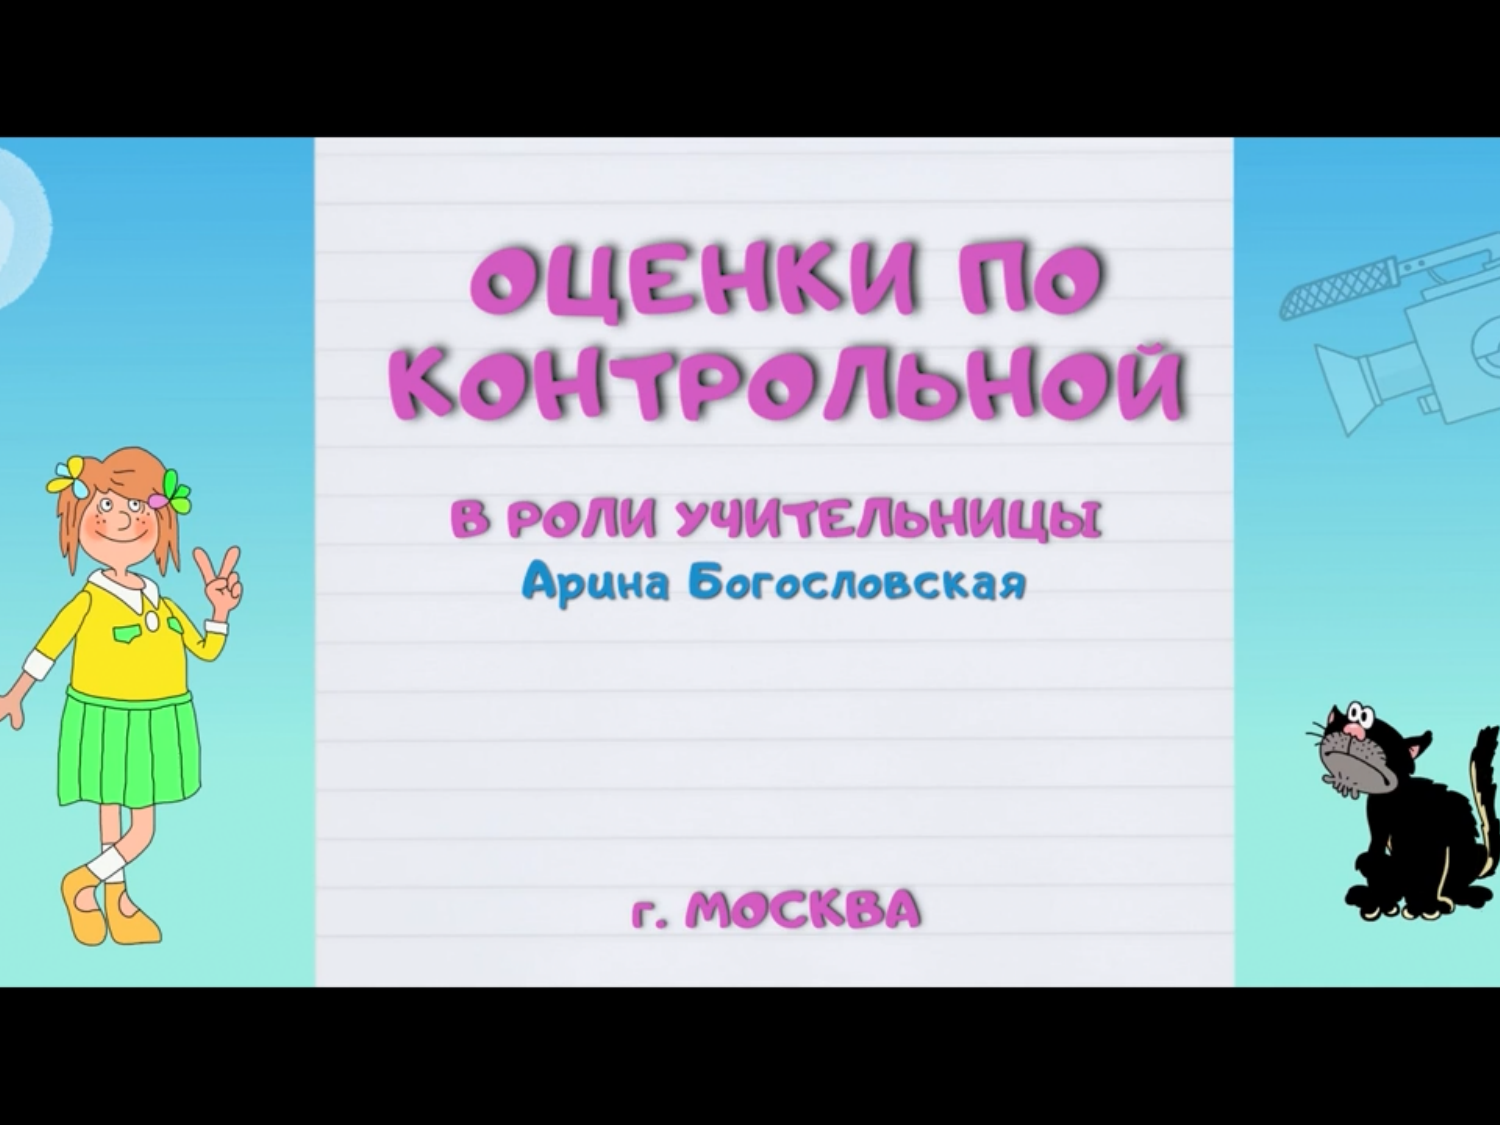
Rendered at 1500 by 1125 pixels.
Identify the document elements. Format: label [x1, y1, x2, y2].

text_box [0, 0, 1500, 1125]
